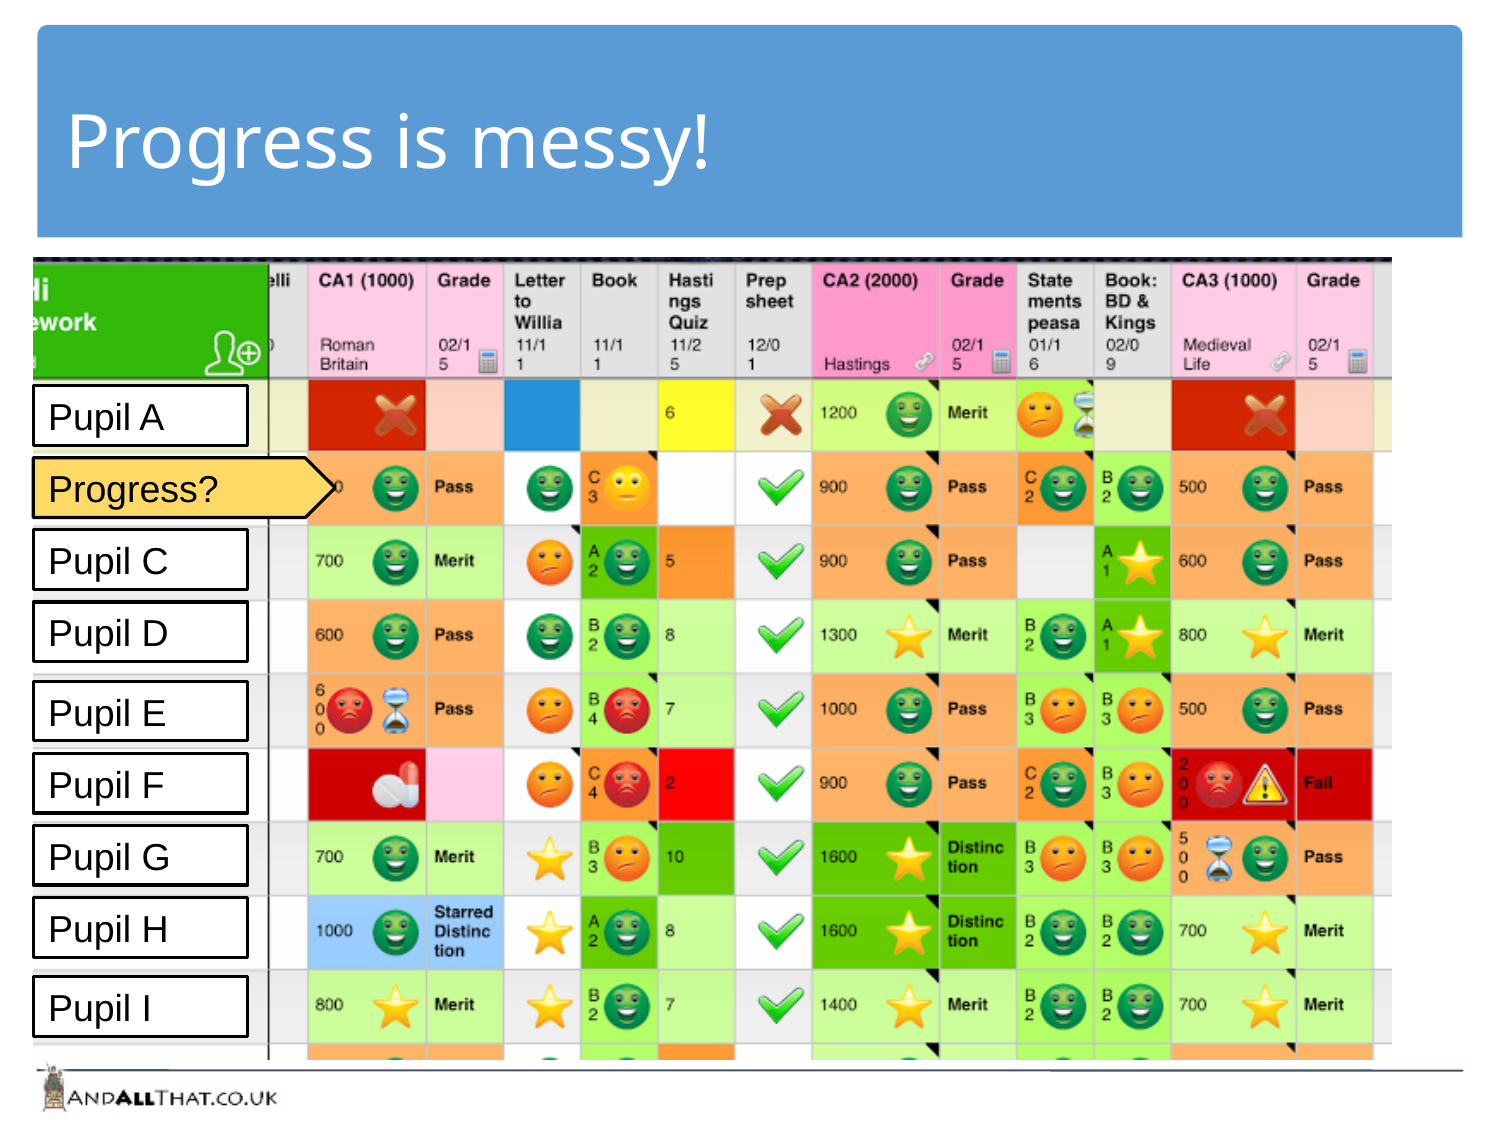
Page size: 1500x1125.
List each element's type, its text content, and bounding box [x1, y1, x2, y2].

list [33, 256, 1393, 1060]
title Progress is messy! [50, 45, 999, 233]
picture [31, 1050, 298, 1123]
